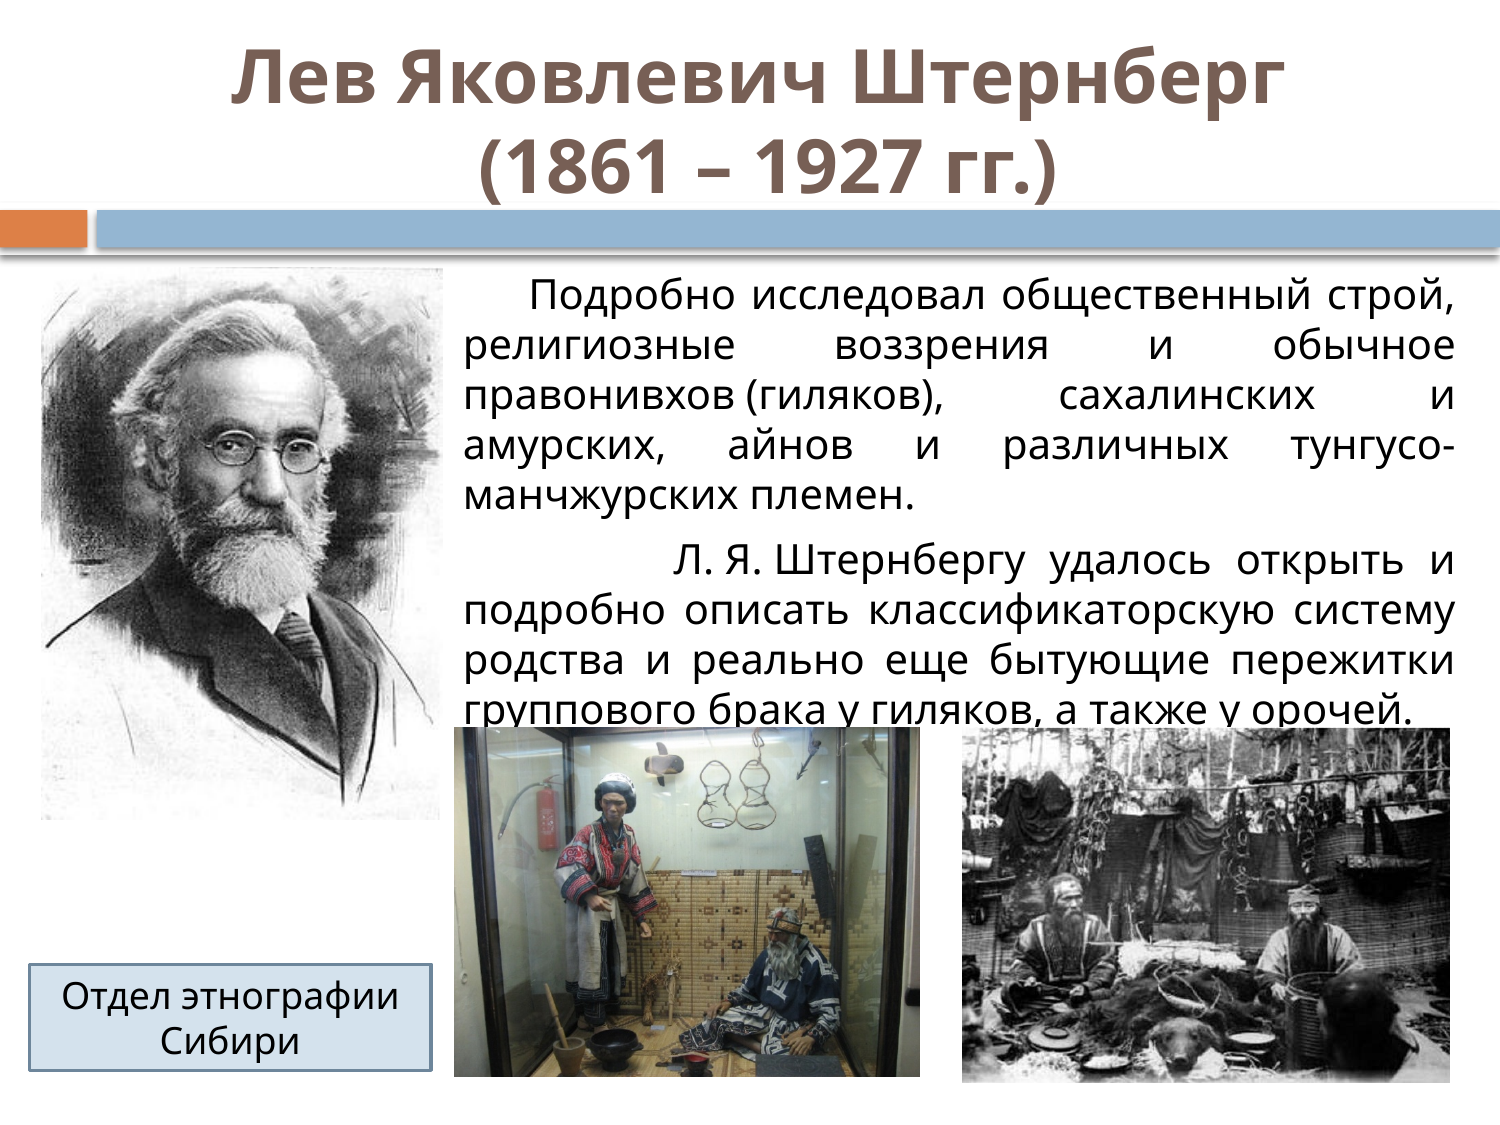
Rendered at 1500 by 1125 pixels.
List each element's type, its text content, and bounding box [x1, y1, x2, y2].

picture [40, 266, 444, 821]
picture [454, 727, 920, 1077]
list Подробно исследовал общественный строй, религиозные воззрения и обычное правонивхов (гиляков), сахалинских и амурских, айнов и различных тунгусо-манчжурских племен. Л. Я. Штернбергу удалось открыть и подробно описать классификаторскую систему родства и реально еще бытующие пережитки группового брака у гиляков, а также у орочей. [395, 260, 1471, 1059]
picture [962, 727, 1451, 1083]
title Лев Яковлевич Штернберг (1861 – 1927 гг.) [99, 37, 1438, 200]
text_box Отдел этнографии Сибири [28, 963, 433, 1072]
